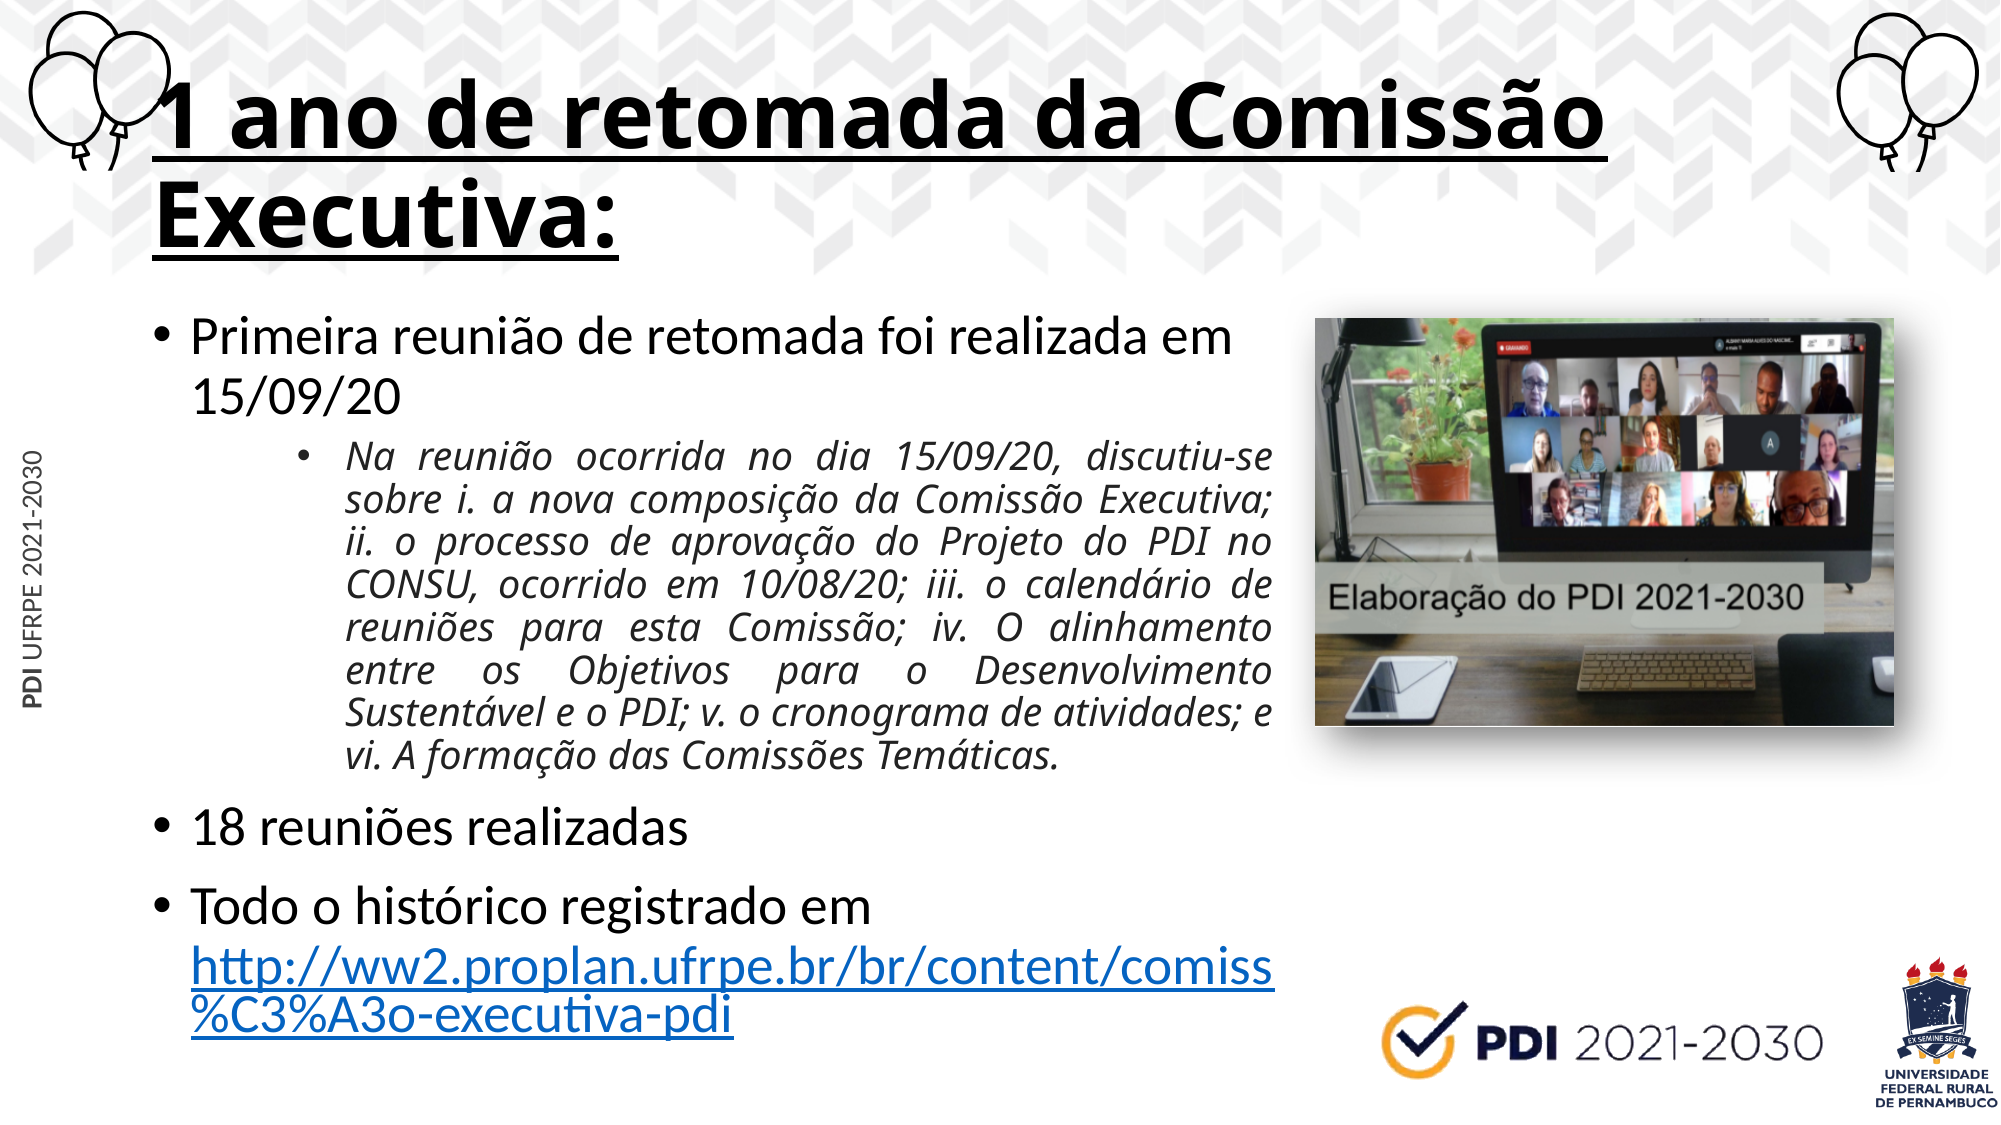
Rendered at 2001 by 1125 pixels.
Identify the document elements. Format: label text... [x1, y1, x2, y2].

text_box PDI UFRPE 2021-2030 [4, 435, 55, 725]
picture [7, 0, 192, 184]
picture [1862, 946, 2000, 1124]
picture [1367, 988, 1830, 1082]
text_box Primeira reunião de retomada foi realizada em 15/09/20 Na reunião ocorrida no dia 15/09/20, discutiu-se sobre i. a nova composição da Comissão Executiva; ii. o processo de aprovação do Projeto do PDI no CONSU, ocorrido em 10/08/20; iii. o calendário de reuniões para esta Comissão; iv. O alinhamento entre os Objetivos para o Desenvolvimento Sustentável e o PDI; v. o cronograma de atividades; e vi. A formação das Comissões Temáticas. 18 reuniões realizadas Todo o histórico registrado em http://ww2.proplan.ufrpe.br/br/content/comiss%C3%A3o-executiva-pdi [137, 300, 1290, 1014]
picture [1315, 318, 1894, 727]
picture [1815, 0, 2000, 185]
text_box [0, 0, 2000, 300]
